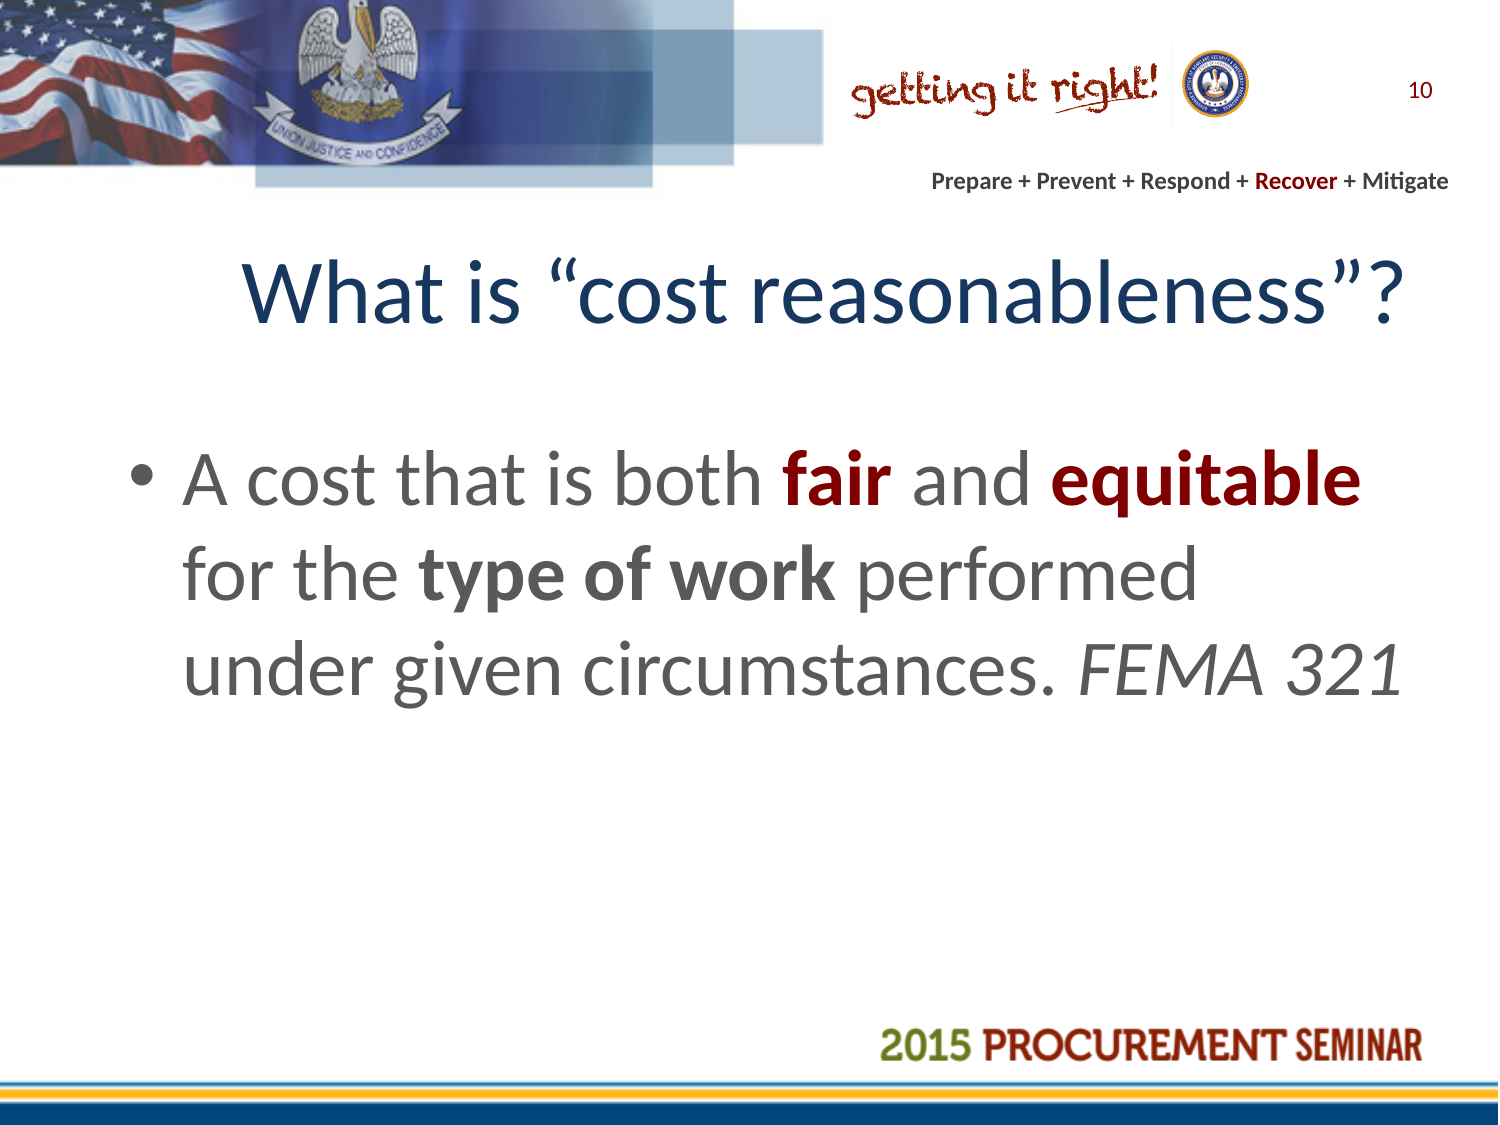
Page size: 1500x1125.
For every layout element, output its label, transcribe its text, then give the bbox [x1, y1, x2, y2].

list A cost that is both fair and equitable for the type of work performed under given circumstances. FEMA 321 [75, 418, 1425, 981]
picture [0, 0, 1498, 1125]
title What is “cost reasonableness”? [75, 212, 1425, 361]
slide_number 10 [845, 31, 1448, 147]
